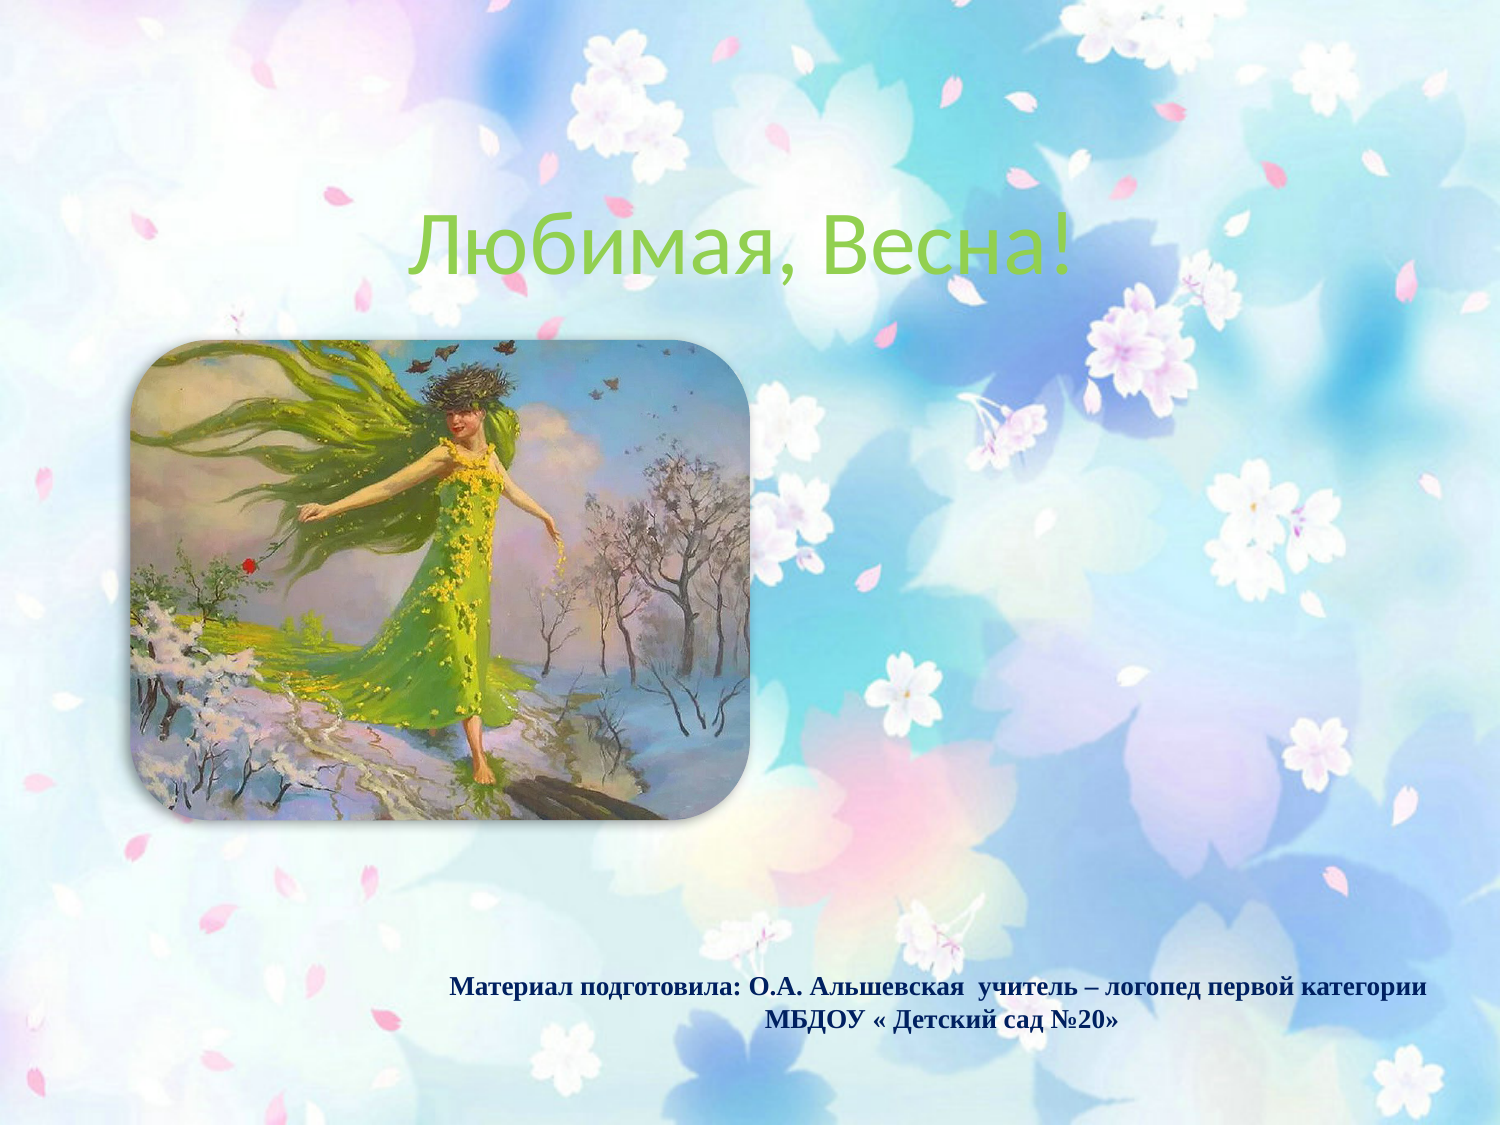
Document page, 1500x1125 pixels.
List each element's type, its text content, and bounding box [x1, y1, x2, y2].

title Любимая, Весна! [105, 117, 1381, 359]
subtitle Материал подготовила: О.А. Альшевская учитель – логопед первой категории МБДОУ « Детский сад №20» [421, 960, 1463, 1043]
picture [0, 0, 1500, 1125]
